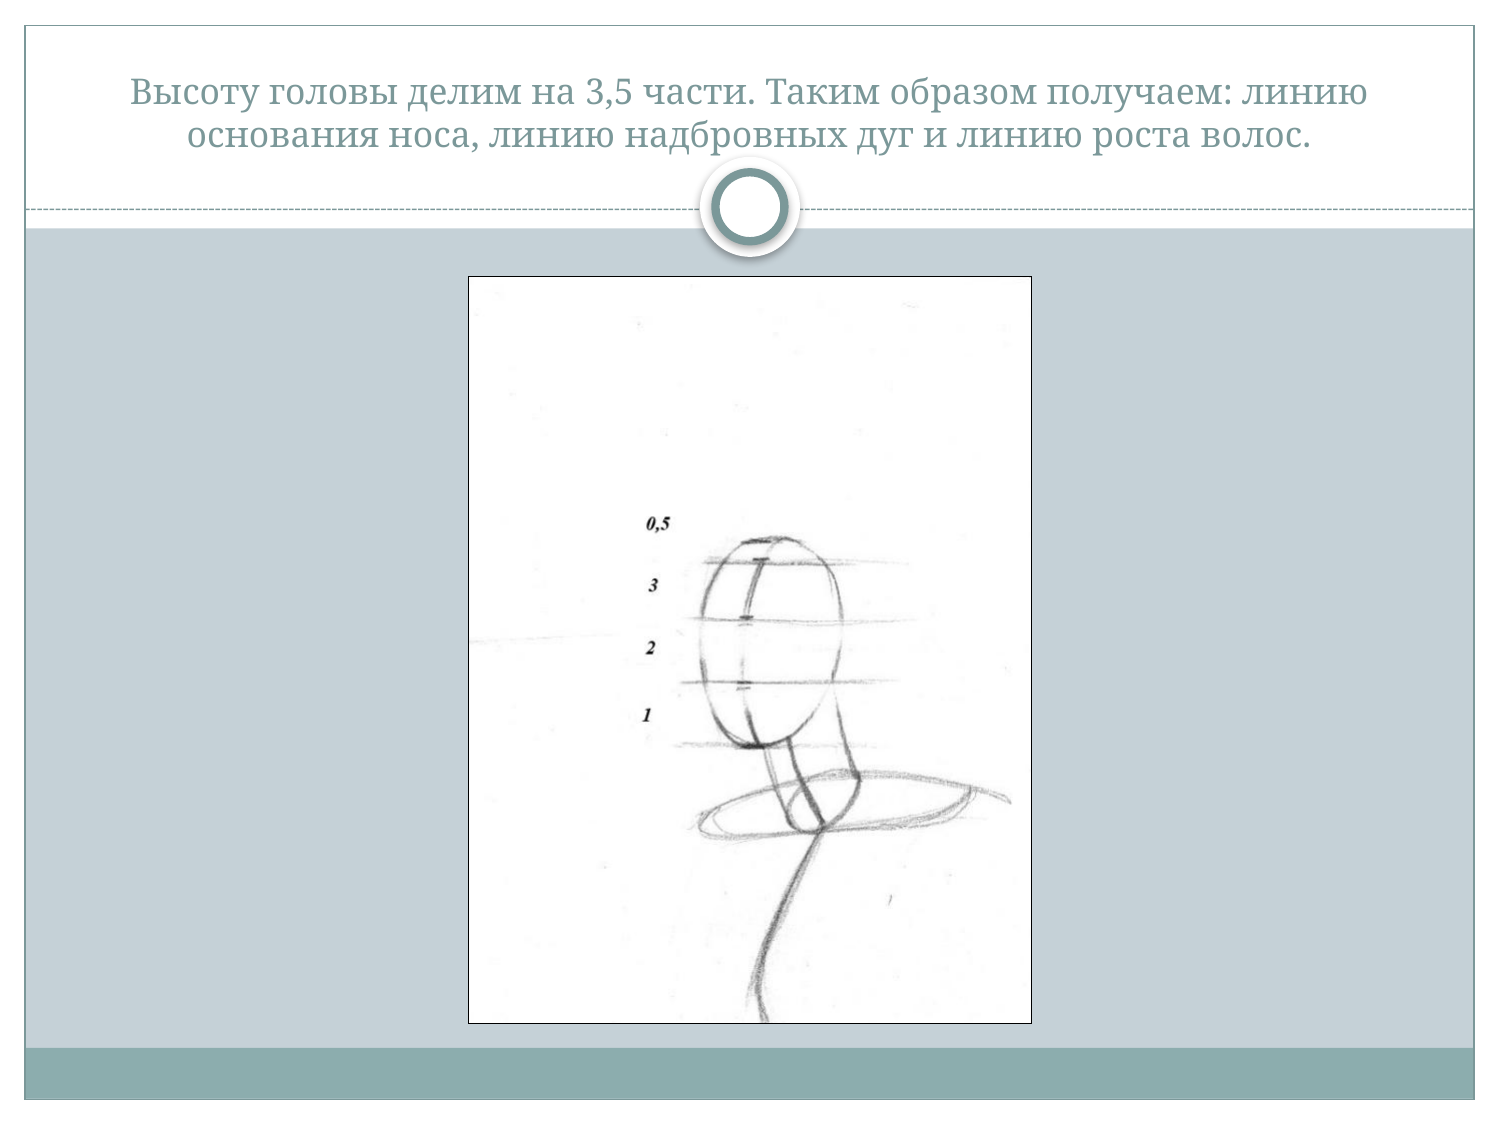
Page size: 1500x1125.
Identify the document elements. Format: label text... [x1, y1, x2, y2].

title Высоту головы делим на 3,5 части. Таким образом получаем: линию основания носа, линию надбровных дуг и линию роста волос. [49, 37, 1450, 162]
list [468, 276, 1032, 1023]
